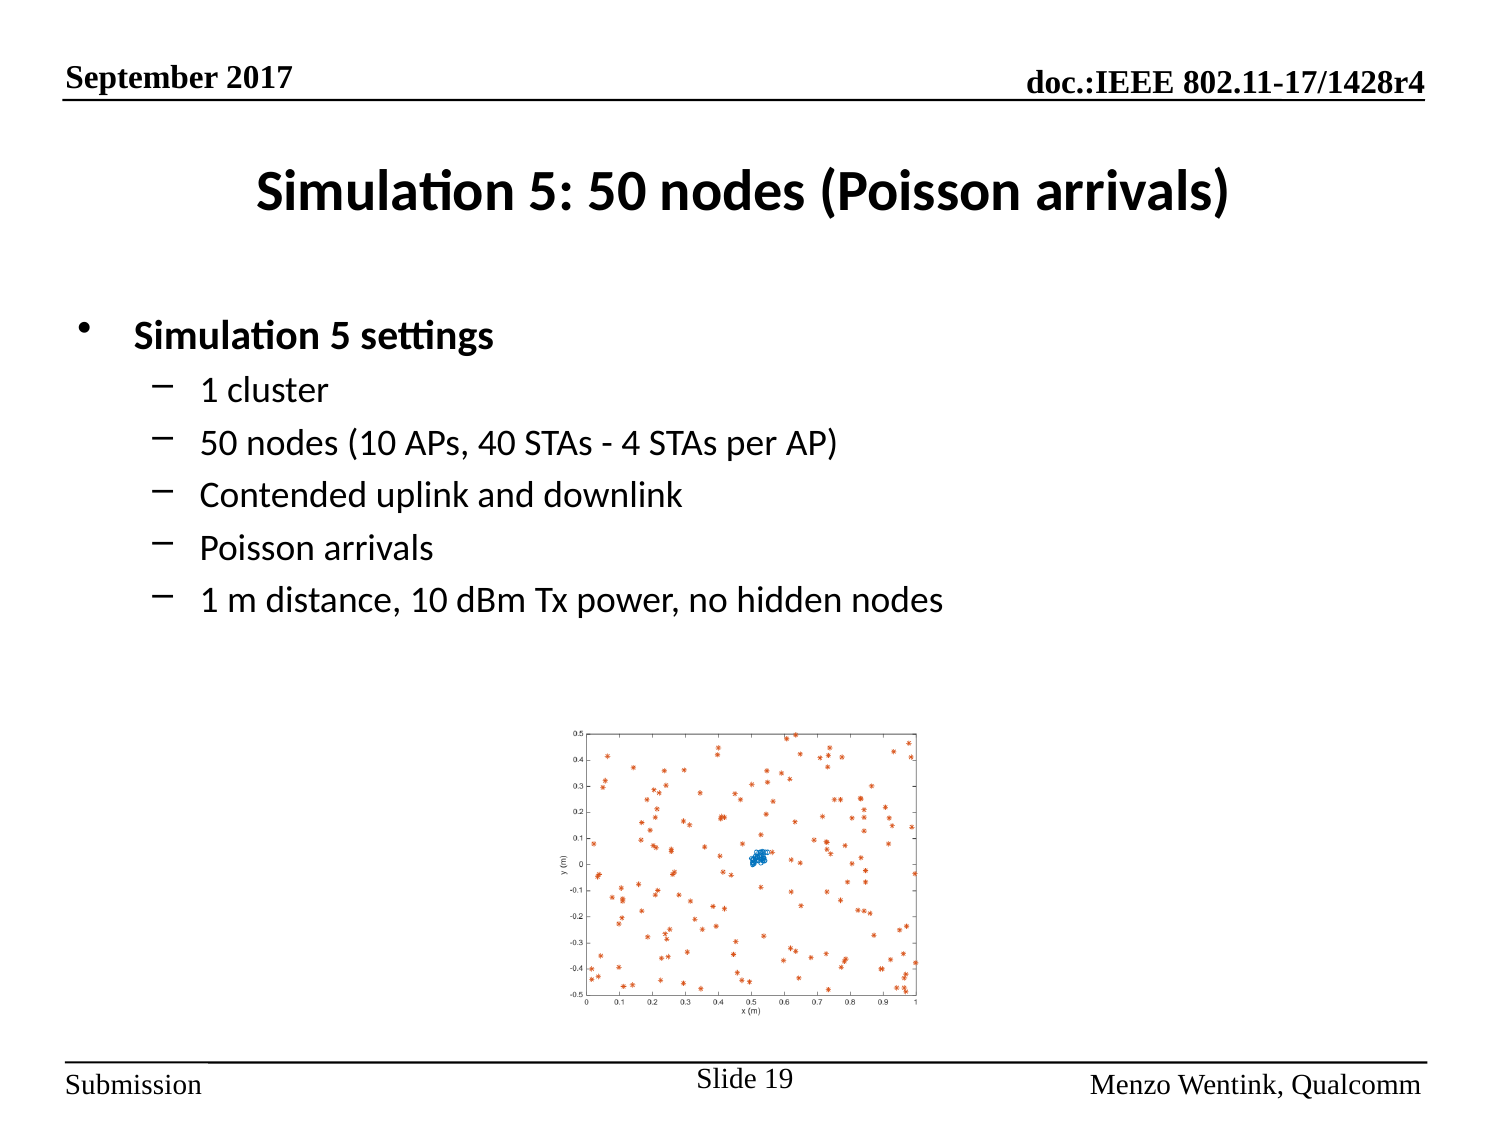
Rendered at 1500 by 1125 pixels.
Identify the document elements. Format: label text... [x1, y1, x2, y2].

title Simulation 5: 50 nodes (Poisson arrivals) [62, 112, 1426, 263]
picture [531, 709, 956, 1029]
list Simulation 5 settings 1 cluster 50 nodes (10 APs, 40 STAs - 4 STAs per AP) Contended uplink and downlink Poisson arrivals 1 m distance, 10 dBm Tx power, no hidden nodes [62, 299, 1426, 1001]
slide_number Slide 19 [693, 1059, 797, 1096]
